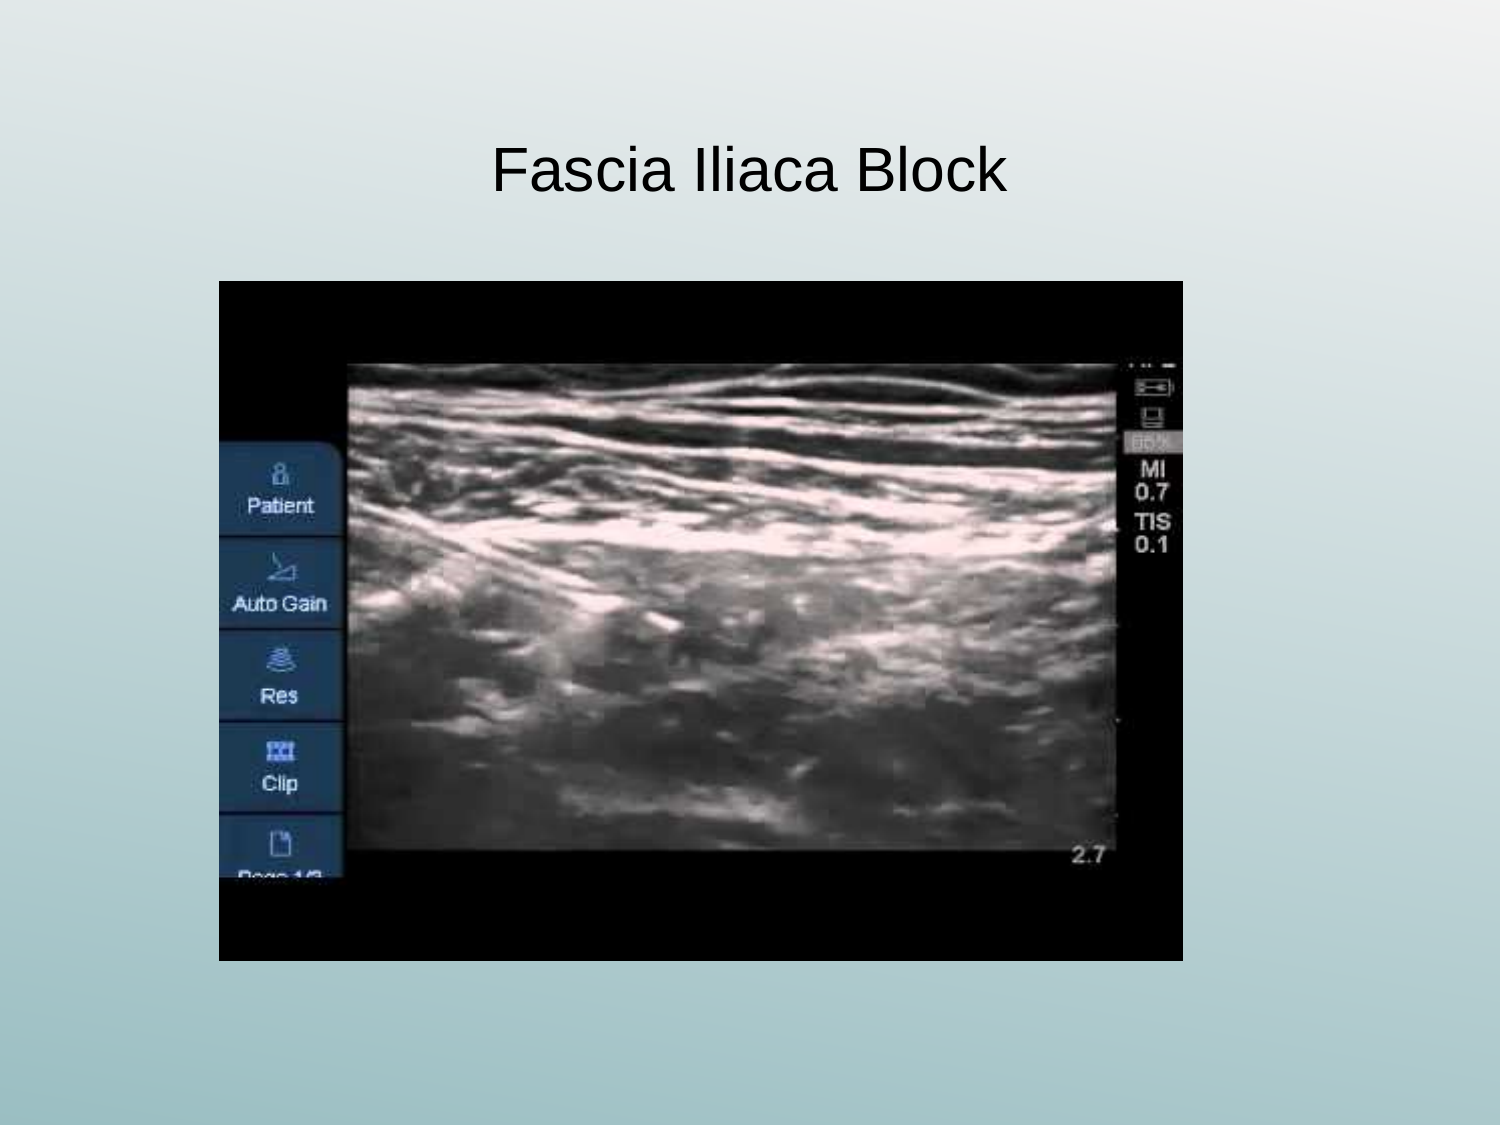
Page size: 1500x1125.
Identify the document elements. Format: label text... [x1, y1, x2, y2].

title Fascia Iliaca Block [74, 99, 1426, 233]
picture [218, 280, 1183, 961]
